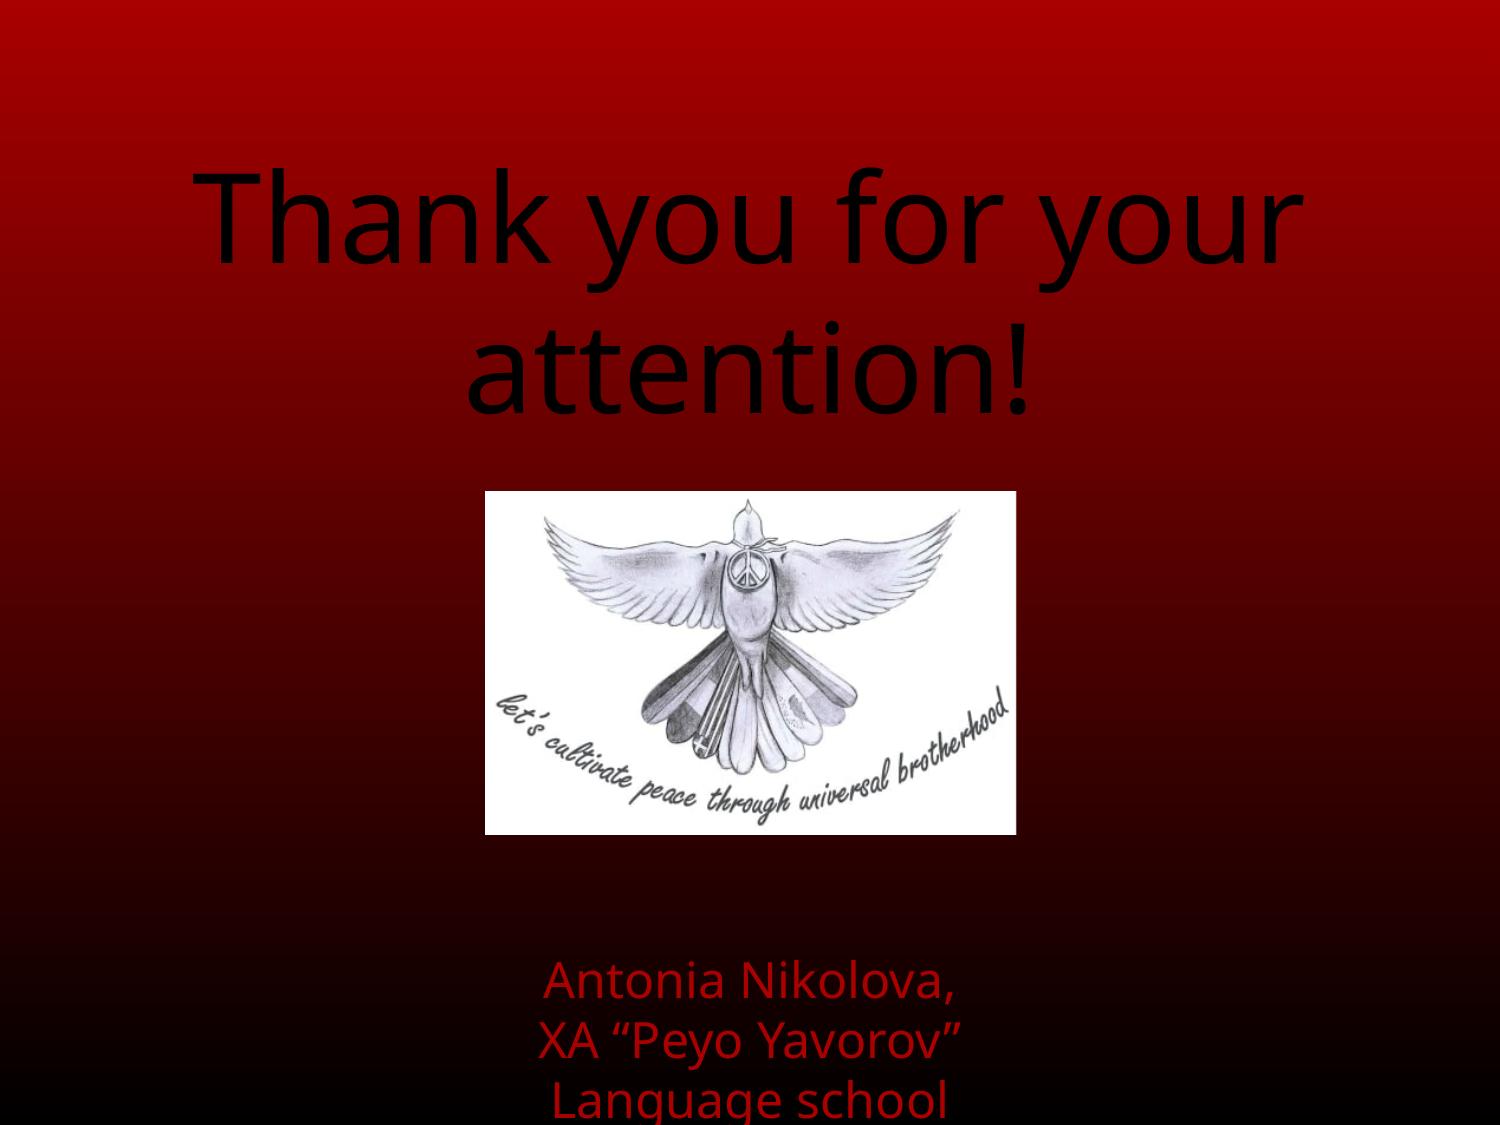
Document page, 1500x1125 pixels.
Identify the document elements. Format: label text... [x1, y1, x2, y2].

title Thank you for your attention! [99, 47, 1401, 530]
picture [483, 491, 1017, 835]
text_box Antonia Nikolova, XA “Peyo Yavorov” Language school [510, 940, 990, 1125]
